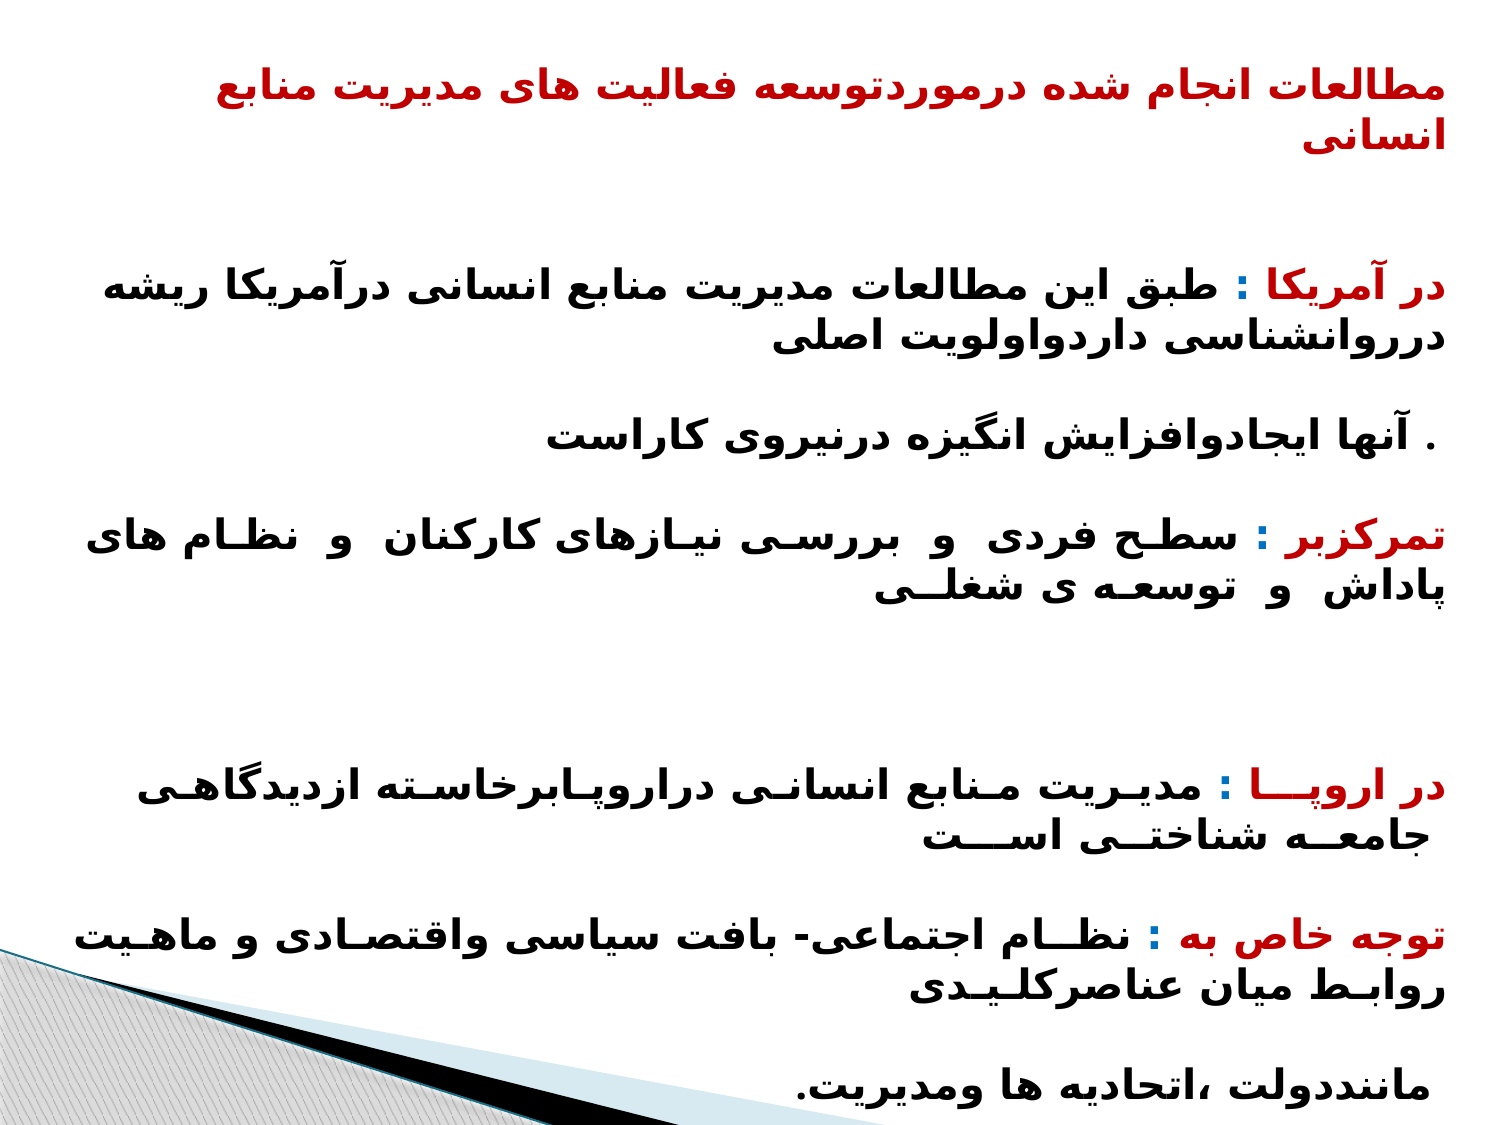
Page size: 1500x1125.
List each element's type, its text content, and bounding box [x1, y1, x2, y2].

text_box مطالعات انجام شده درموردتوسعه فعالیت های مدیریت منابع انسانی در آمریکا : طبق این مطالعات مدیریت منابع انسانی درآمریکا ریشه درروانشناسی داردواولویت اصلی آنها ایجادوافزایش انگیزه درنیروی کاراست . تمرکزبر : سطـح فردی و بررسـی نیـازهای کارکنان و نظـام های پاداش و توسعـه ی شغلــی در اروپـــا : مدیـریت مـنابع انسانـی دراروپـابرخاسـته ازدیدگاهـی جامعــه شناختــی اســـت توجه خاص به : نظــام اجتماعی- بافت سیاسی واقتصـادی و ماهـیت روابـط میان عناصرکلـیـدی .ماننددولت ،اتحادیه ها ومدیریت [49, 50, 1463, 1125]
